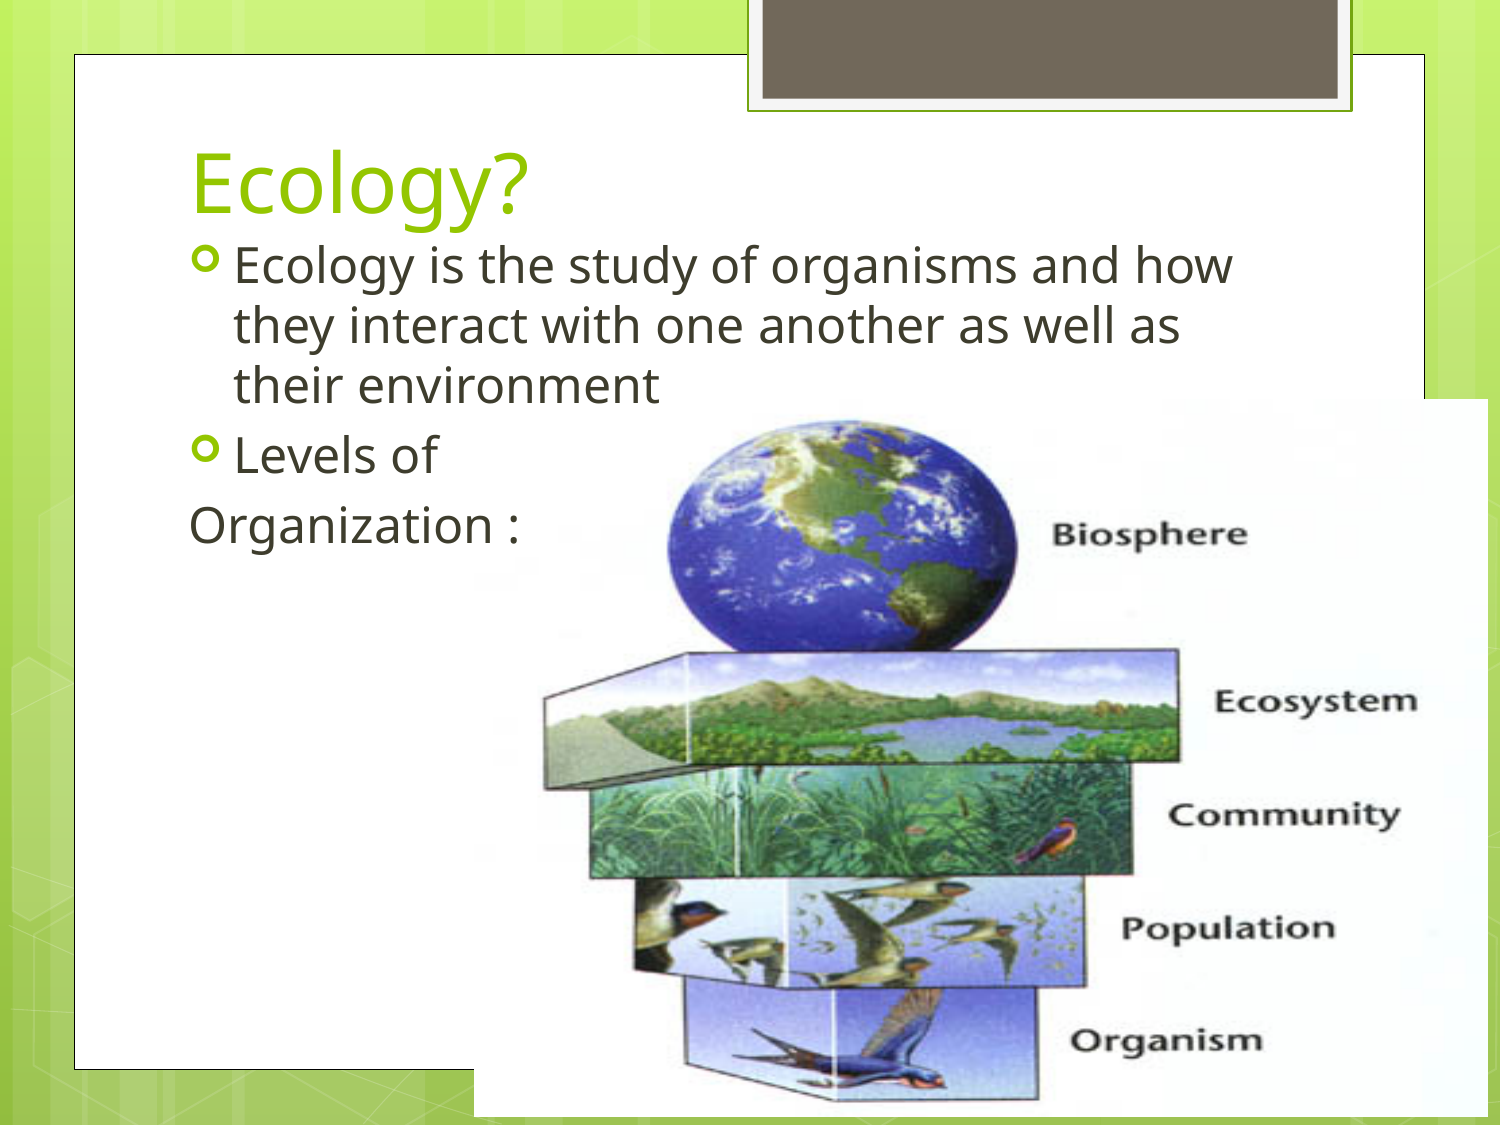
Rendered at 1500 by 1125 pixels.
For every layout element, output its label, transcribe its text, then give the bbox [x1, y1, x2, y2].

picture [474, 399, 1488, 1117]
title Ecology? [174, 50, 1328, 238]
list Ecology is the study of organisms and how they interact with one another as well as their environment Levels of Organization : [162, 226, 1275, 802]
